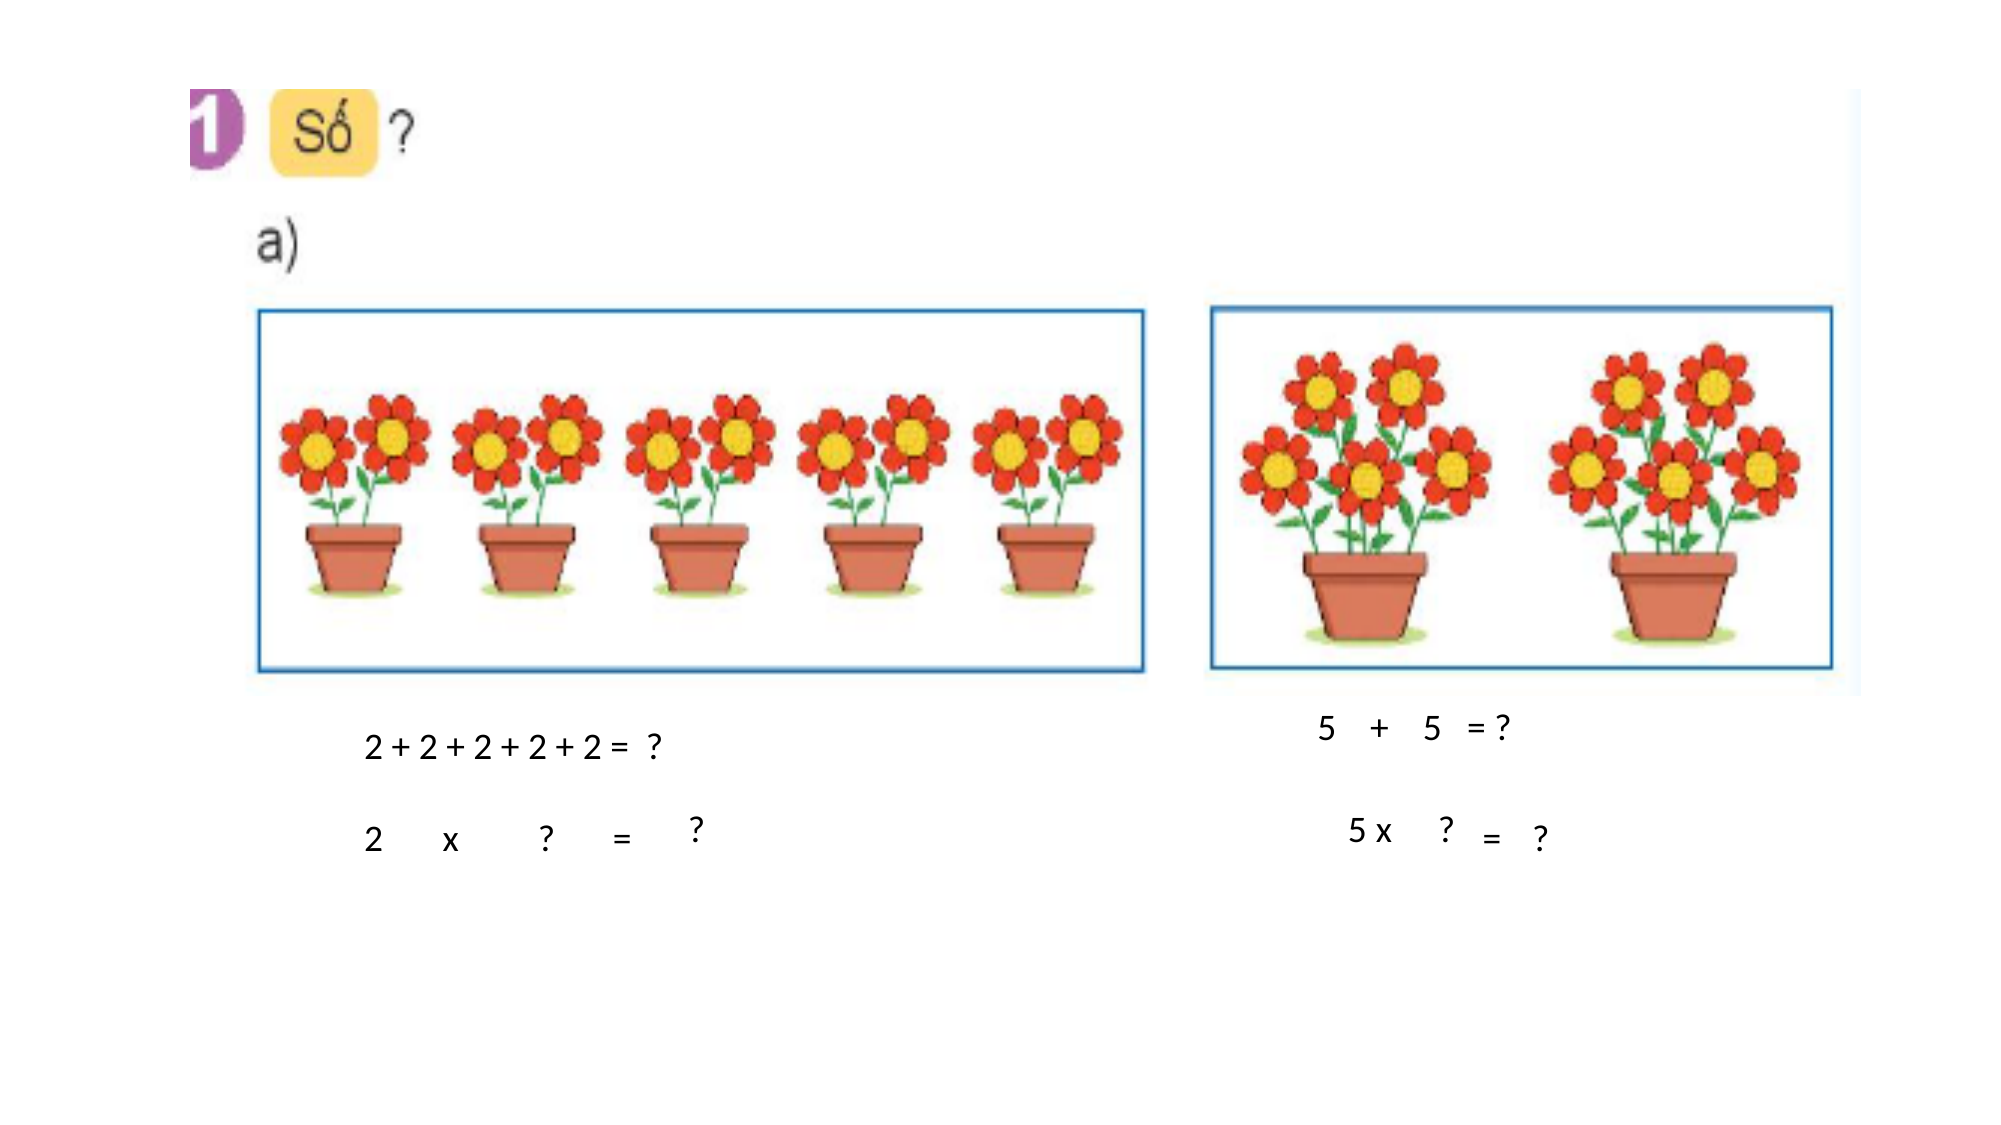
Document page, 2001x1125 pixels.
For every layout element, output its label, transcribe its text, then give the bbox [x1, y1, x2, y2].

text_box ? [1517, 806, 1594, 867]
text_box 2 [349, 806, 408, 867]
text_box ? [1424, 797, 1473, 858]
text_box x [1360, 797, 1424, 858]
text_box x [428, 806, 523, 867]
text_box ? [523, 806, 598, 867]
picture [190, 89, 1861, 696]
text_box 5 [1316, 797, 1360, 858]
text_box = [598, 806, 694, 867]
text_box 2 + 2 + 2 + 2 + 2 = ? [349, 715, 717, 775]
text_box = [1467, 806, 1517, 867]
text_box 5 + 5 = ? [1302, 696, 1594, 755]
text_box ? [673, 797, 738, 858]
